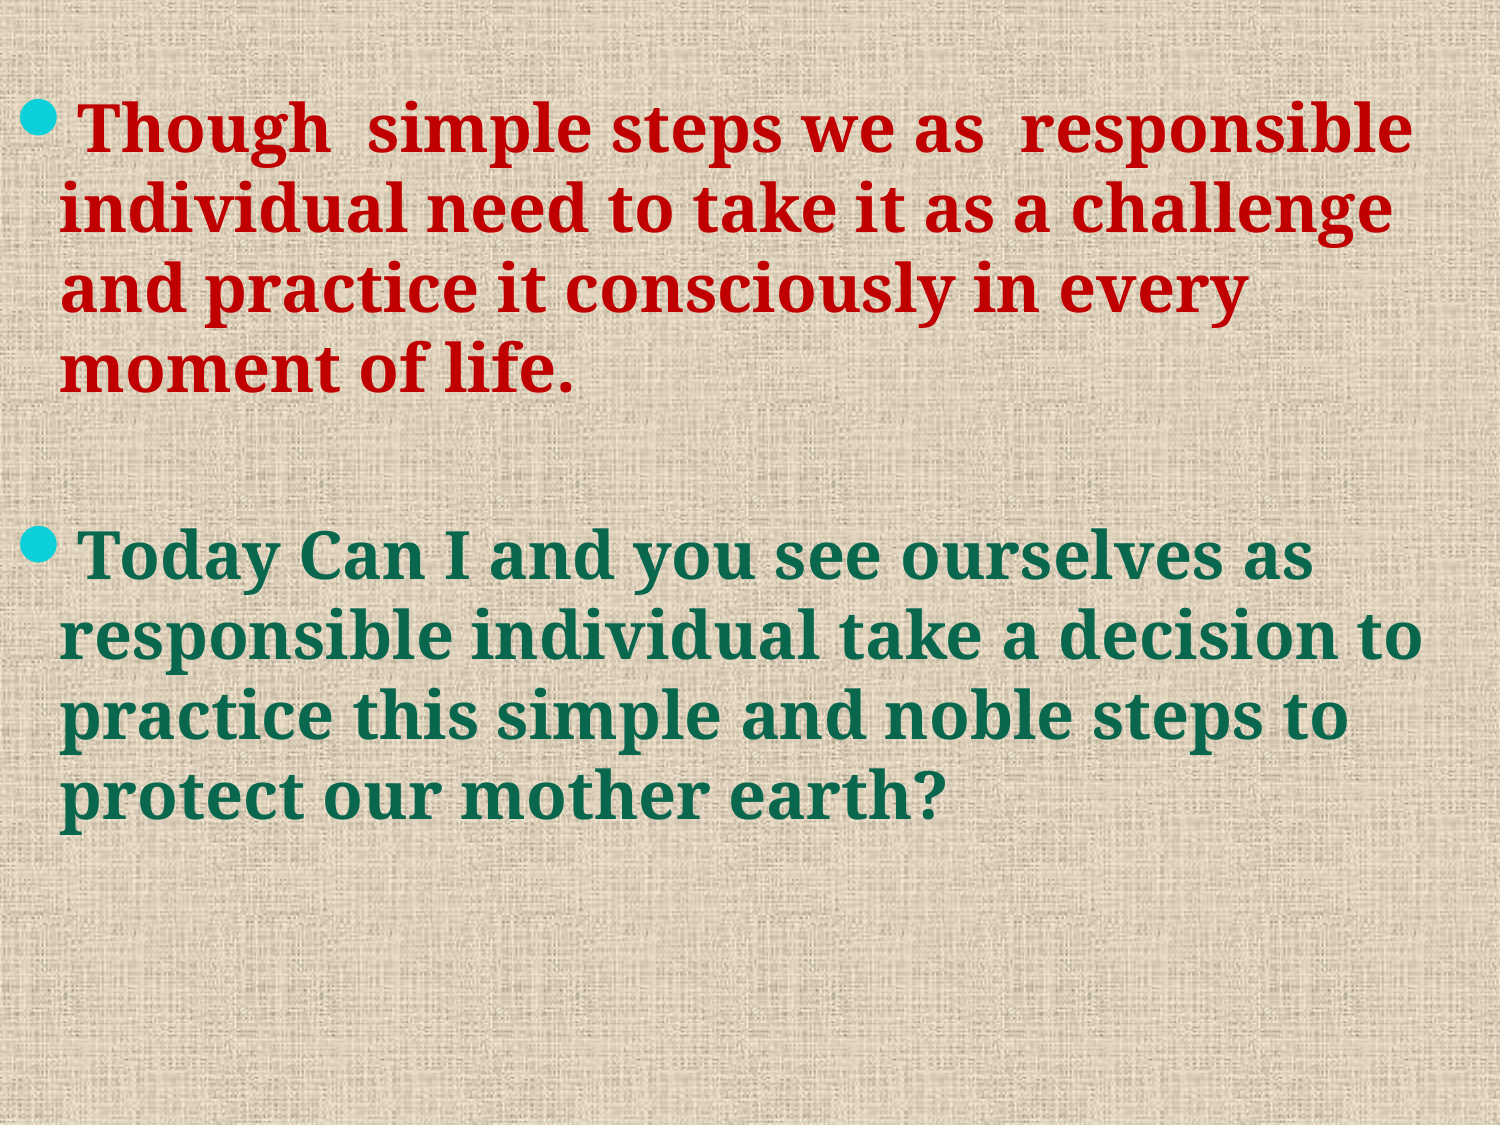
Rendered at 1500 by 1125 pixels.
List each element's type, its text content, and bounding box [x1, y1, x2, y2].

list Though simple steps we as responsible individual need to take it as a challenge and practice it consciously in every moment of life. Today Can I and you see ourselves as responsible individual take a decision to practice this simple and noble steps to protect our mother earth? [0, 0, 1500, 1125]
